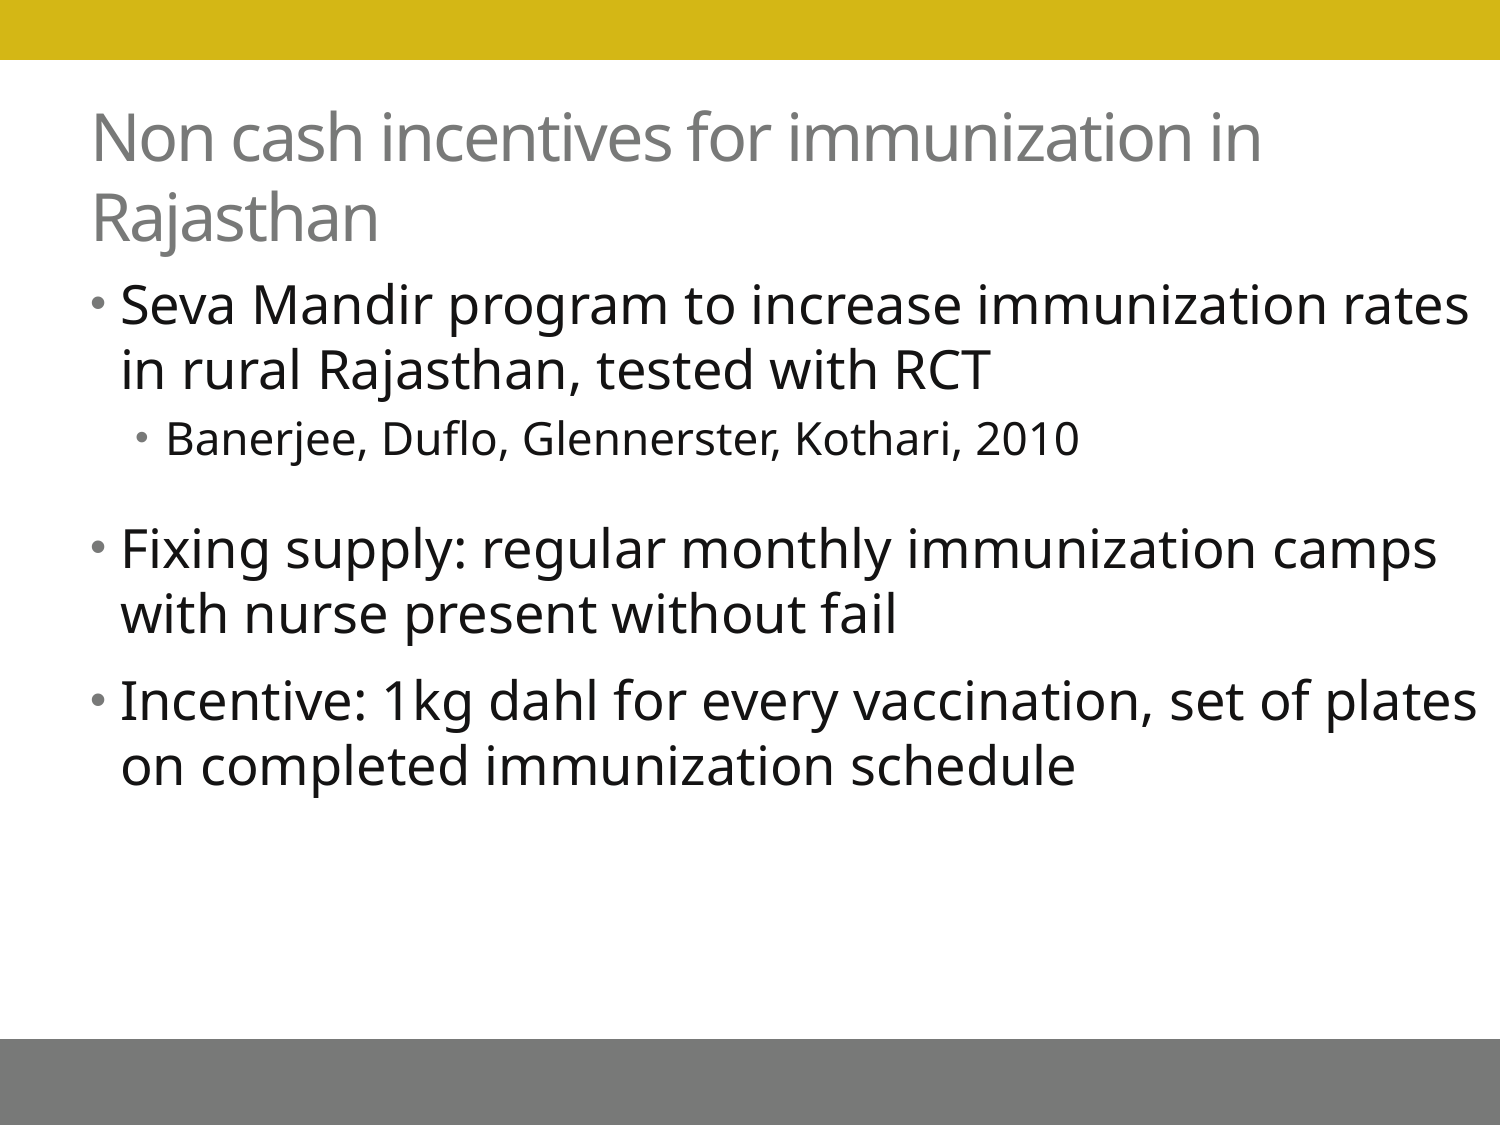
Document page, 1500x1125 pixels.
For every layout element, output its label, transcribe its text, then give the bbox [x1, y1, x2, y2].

list Seva Mandir program to increase immunization rates in rural Rajasthan, tested with RCT Banerjee, Duflo, Glennerster, Kothari, 2010 Fixing supply: regular monthly immunization camps with nurse present without fail Incentive: 1kg dahl for every vaccination, set of plates on completed immunization schedule [75, 262, 1500, 905]
title Non cash incentives for immunization in Rajasthan [75, 87, 1479, 262]
